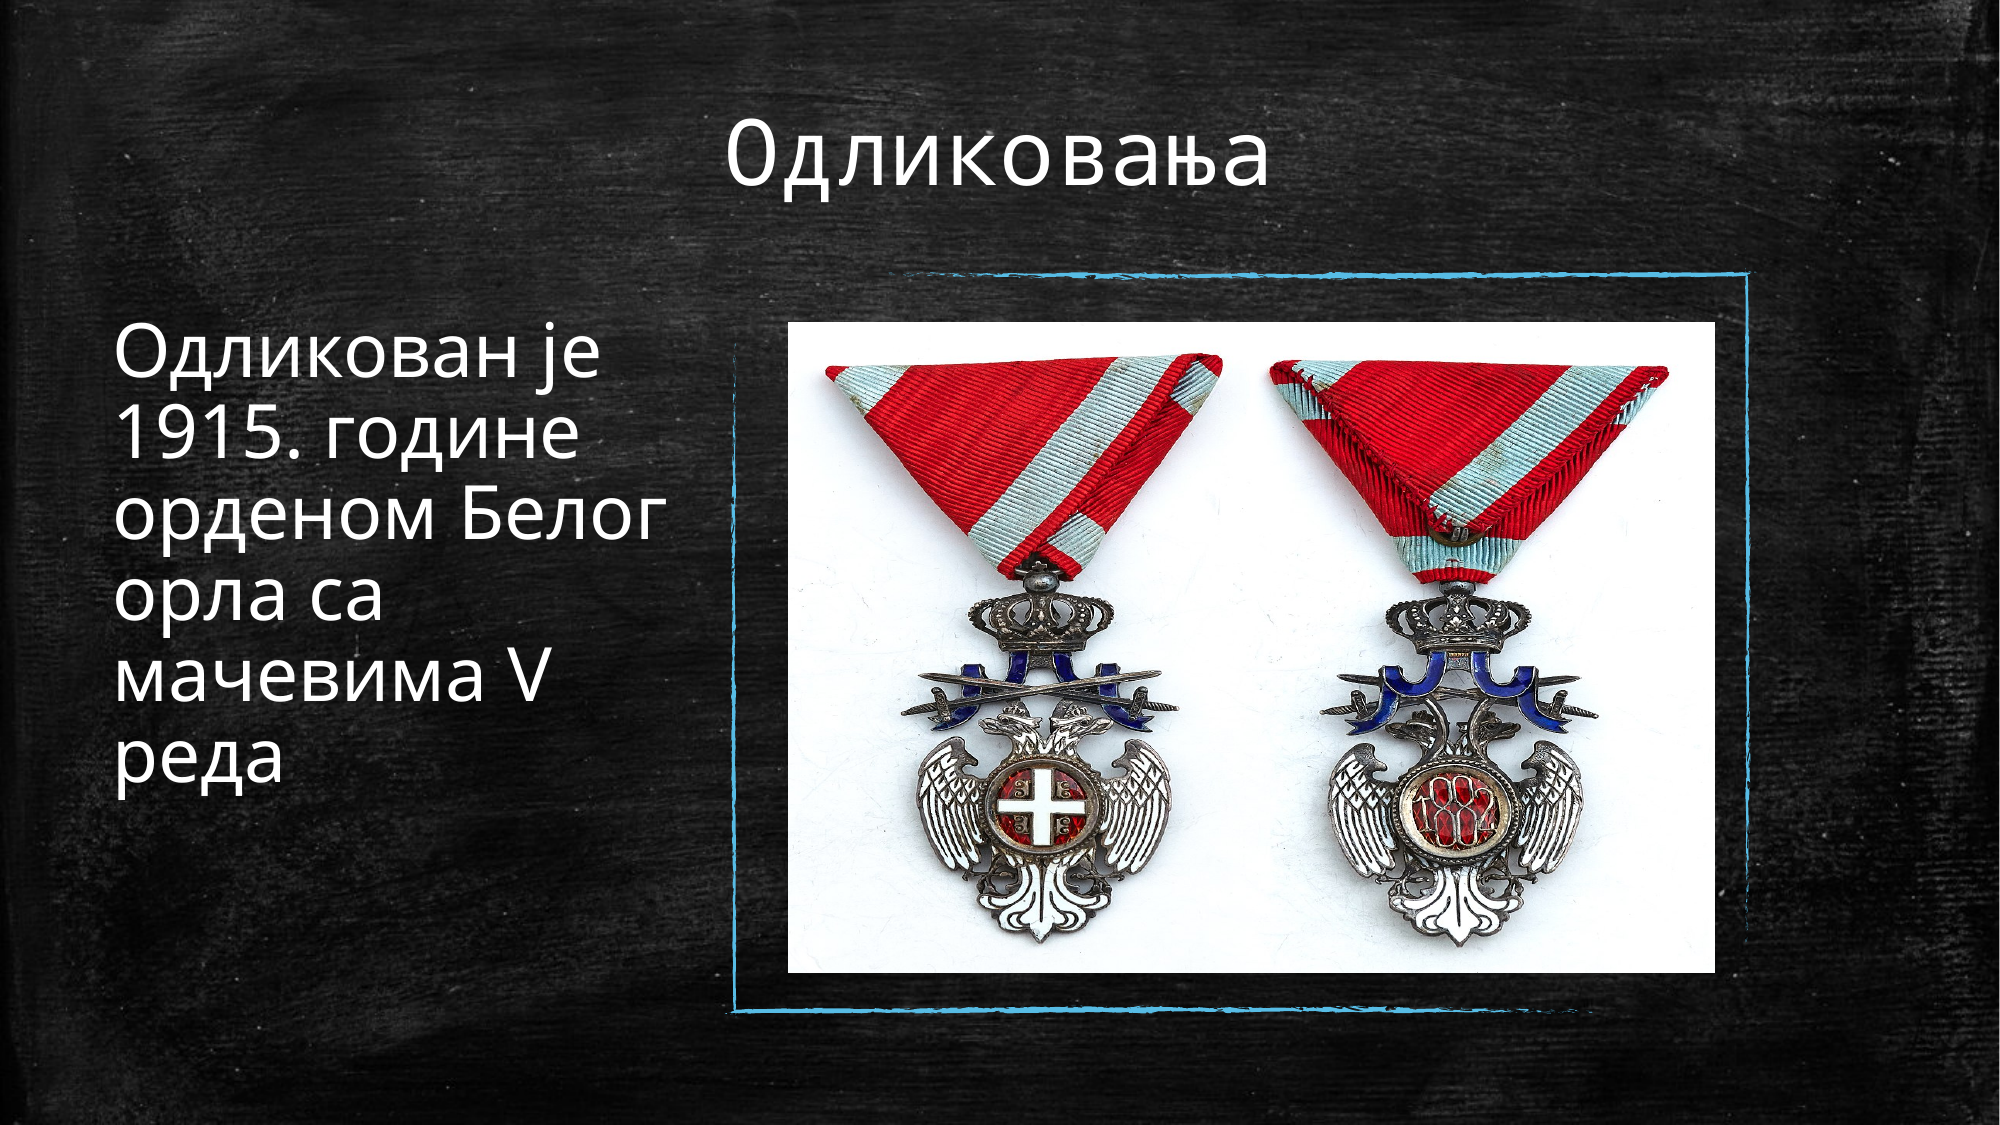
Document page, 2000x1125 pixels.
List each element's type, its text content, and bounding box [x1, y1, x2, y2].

list Одликован је 1915. године орденом Белог орла са мачевима V реда [97, 292, 747, 868]
title Одликовања [249, 45, 1750, 213]
picture [788, 322, 1715, 973]
